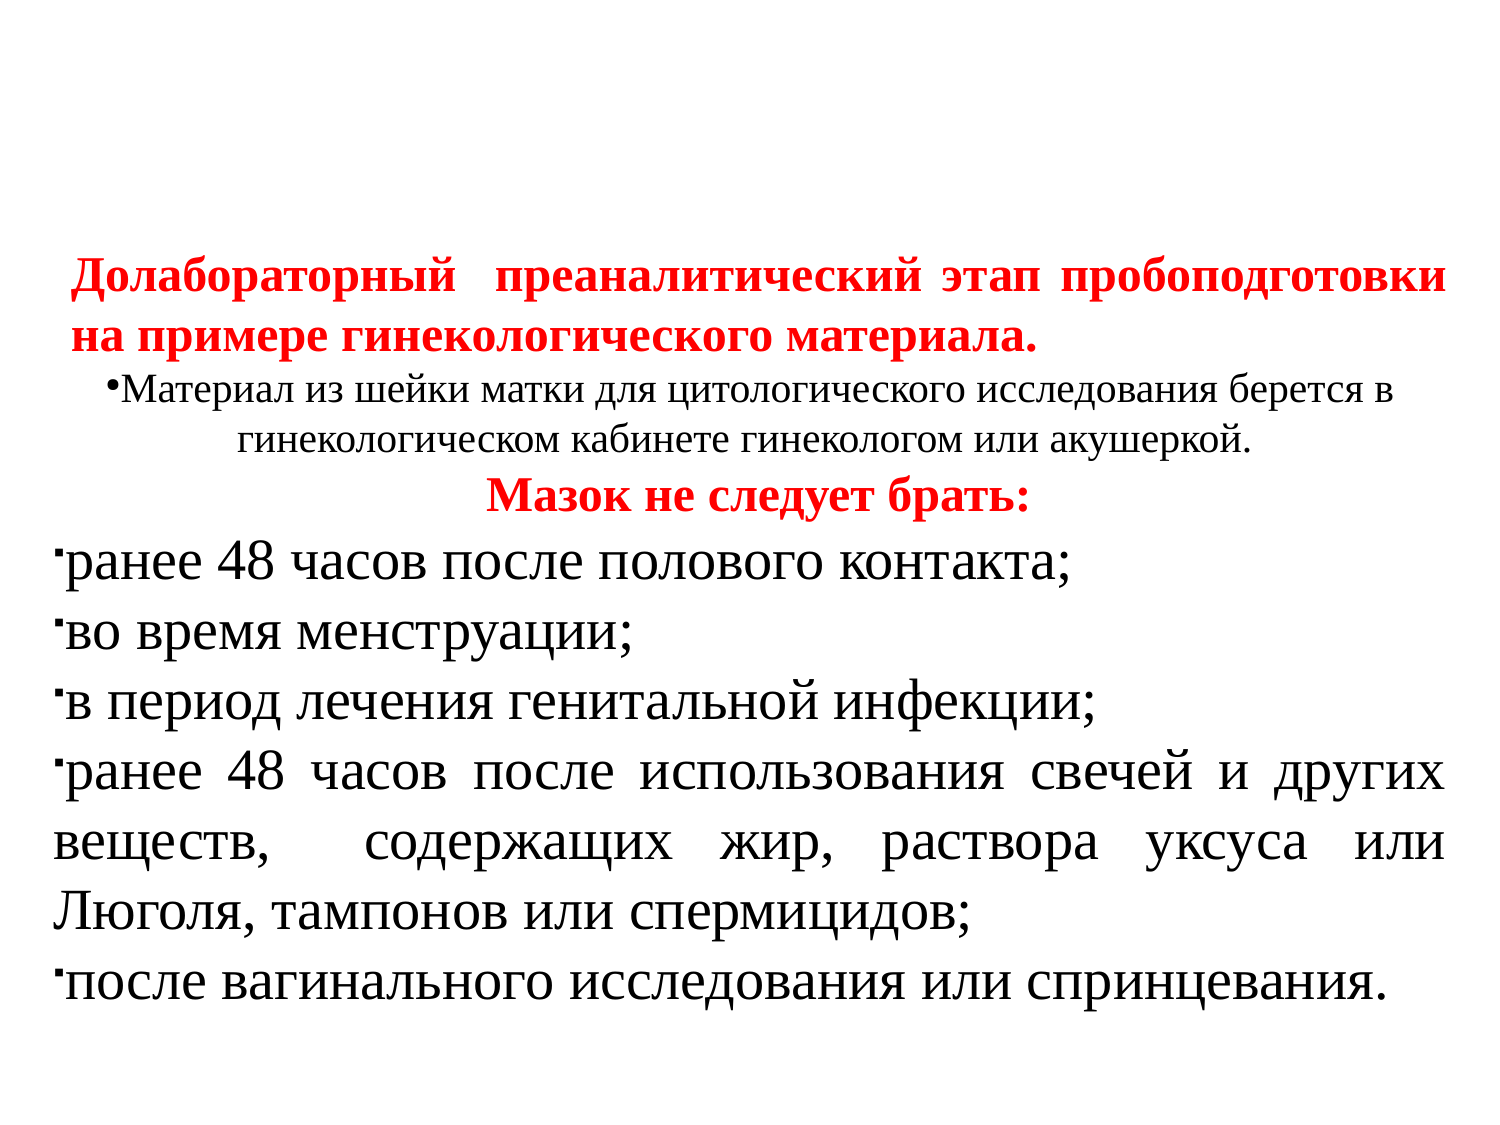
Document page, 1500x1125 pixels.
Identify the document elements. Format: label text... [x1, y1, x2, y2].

subtitle Долабораторный преаналитический этап пробоподготовки на примере гинекологического материала. Материал из шейки матки для цитологического исследования берется в гинекологическом кабинете гинекологом или акушеркой. Мазок не следует брать: ранее 48 часов после полового контакта; во время менструации; в период лечения генитальной инфекции; ранее 48 часов после использования свечей и других веществ, содержащих жир, раствора уксуса или Люголя, тампонов или спермицидов; после вагинального исследования или спринцевания. [53, 255, 1447, 1067]
